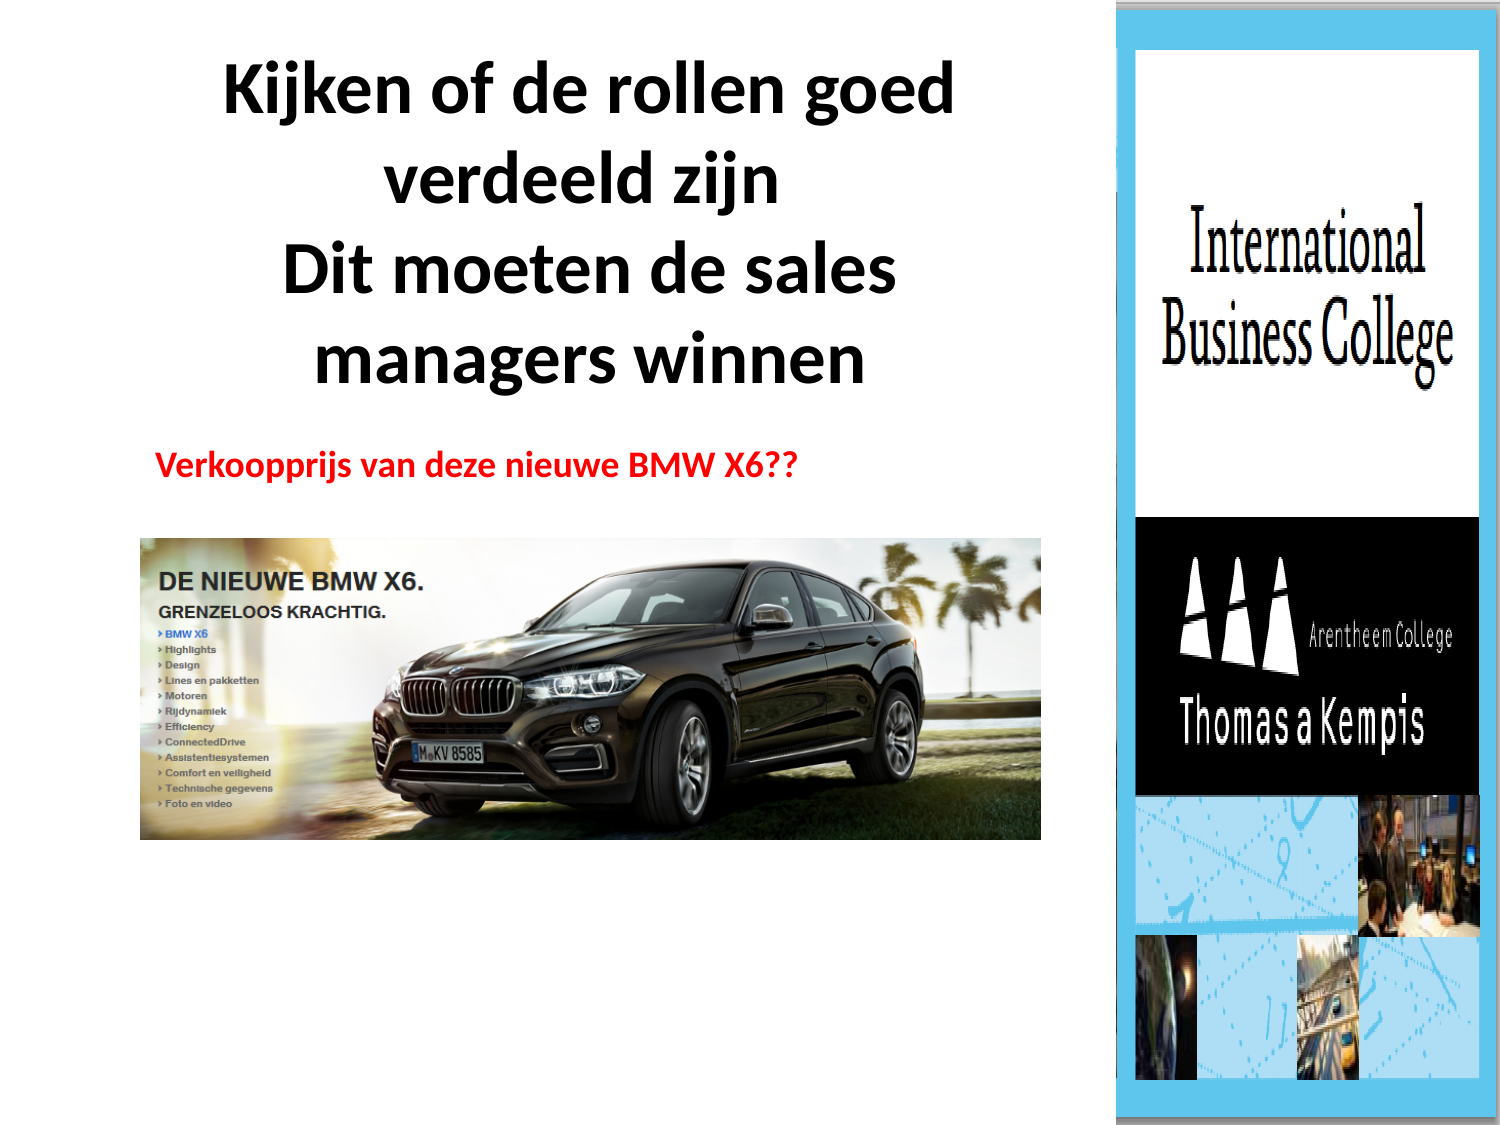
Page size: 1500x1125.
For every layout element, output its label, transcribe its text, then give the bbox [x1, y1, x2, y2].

picture [1115, 0, 1500, 1125]
text_box Verkoopprijs van deze nieuwe BMW X6?? [140, 432, 1041, 538]
picture [140, 538, 1041, 840]
text_box Kijken of de rollen goed verdeeld zijn Dit moeten de sales managers winnen [123, 30, 1058, 406]
